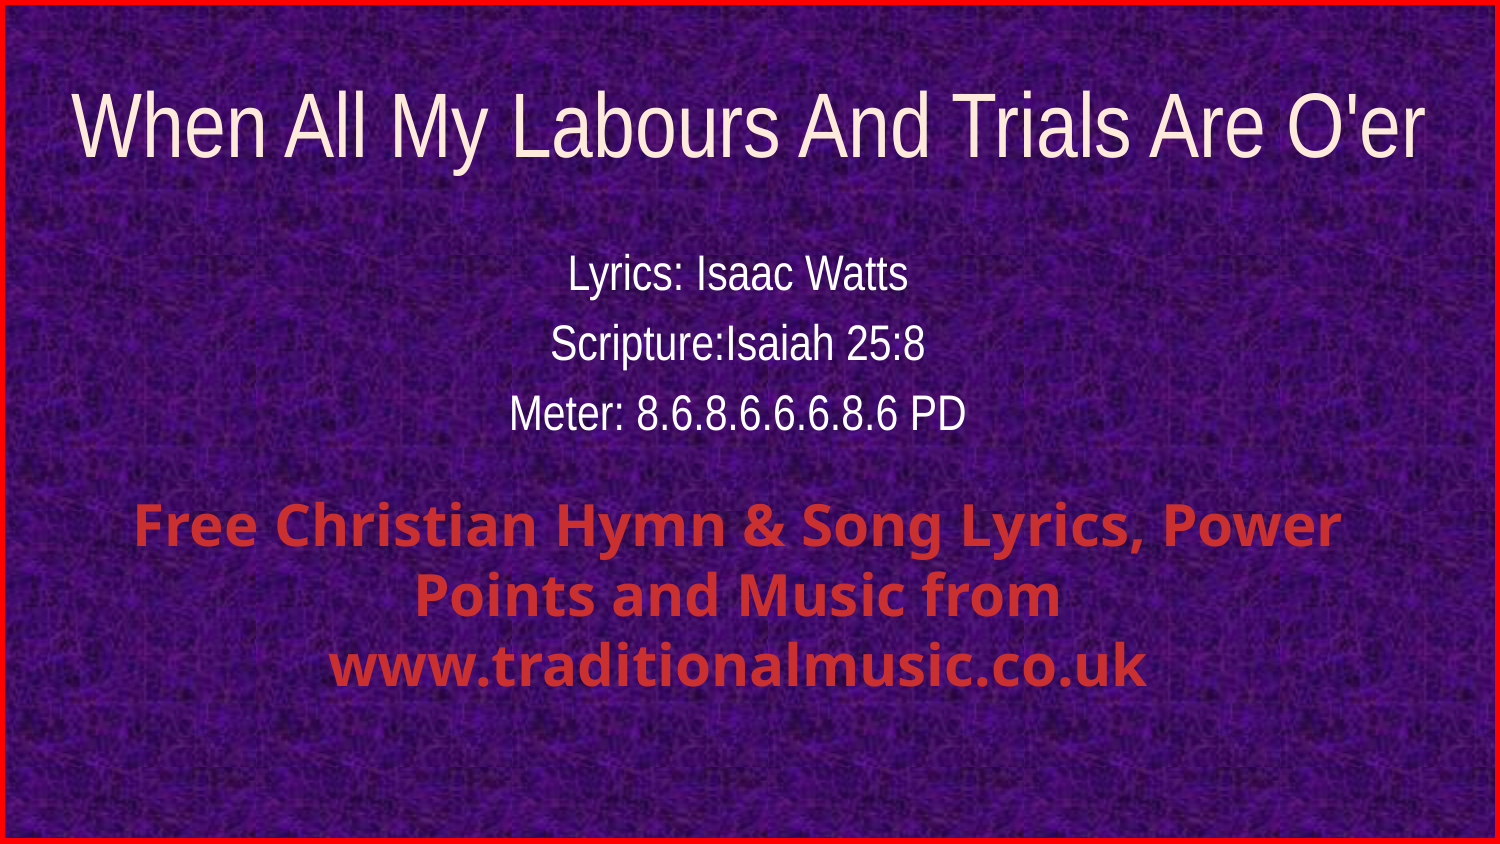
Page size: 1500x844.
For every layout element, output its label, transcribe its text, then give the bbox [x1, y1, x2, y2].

subtitle Lyrics: Isaac Watts Scripture:Isaiah 25:8 Meter: 8.6.8.6.6.6.8.6 PD [100, 232, 1376, 458]
picture [5, 5, 1495, 838]
title When All My Labours And Trials Are O'er [41, 43, 1459, 198]
